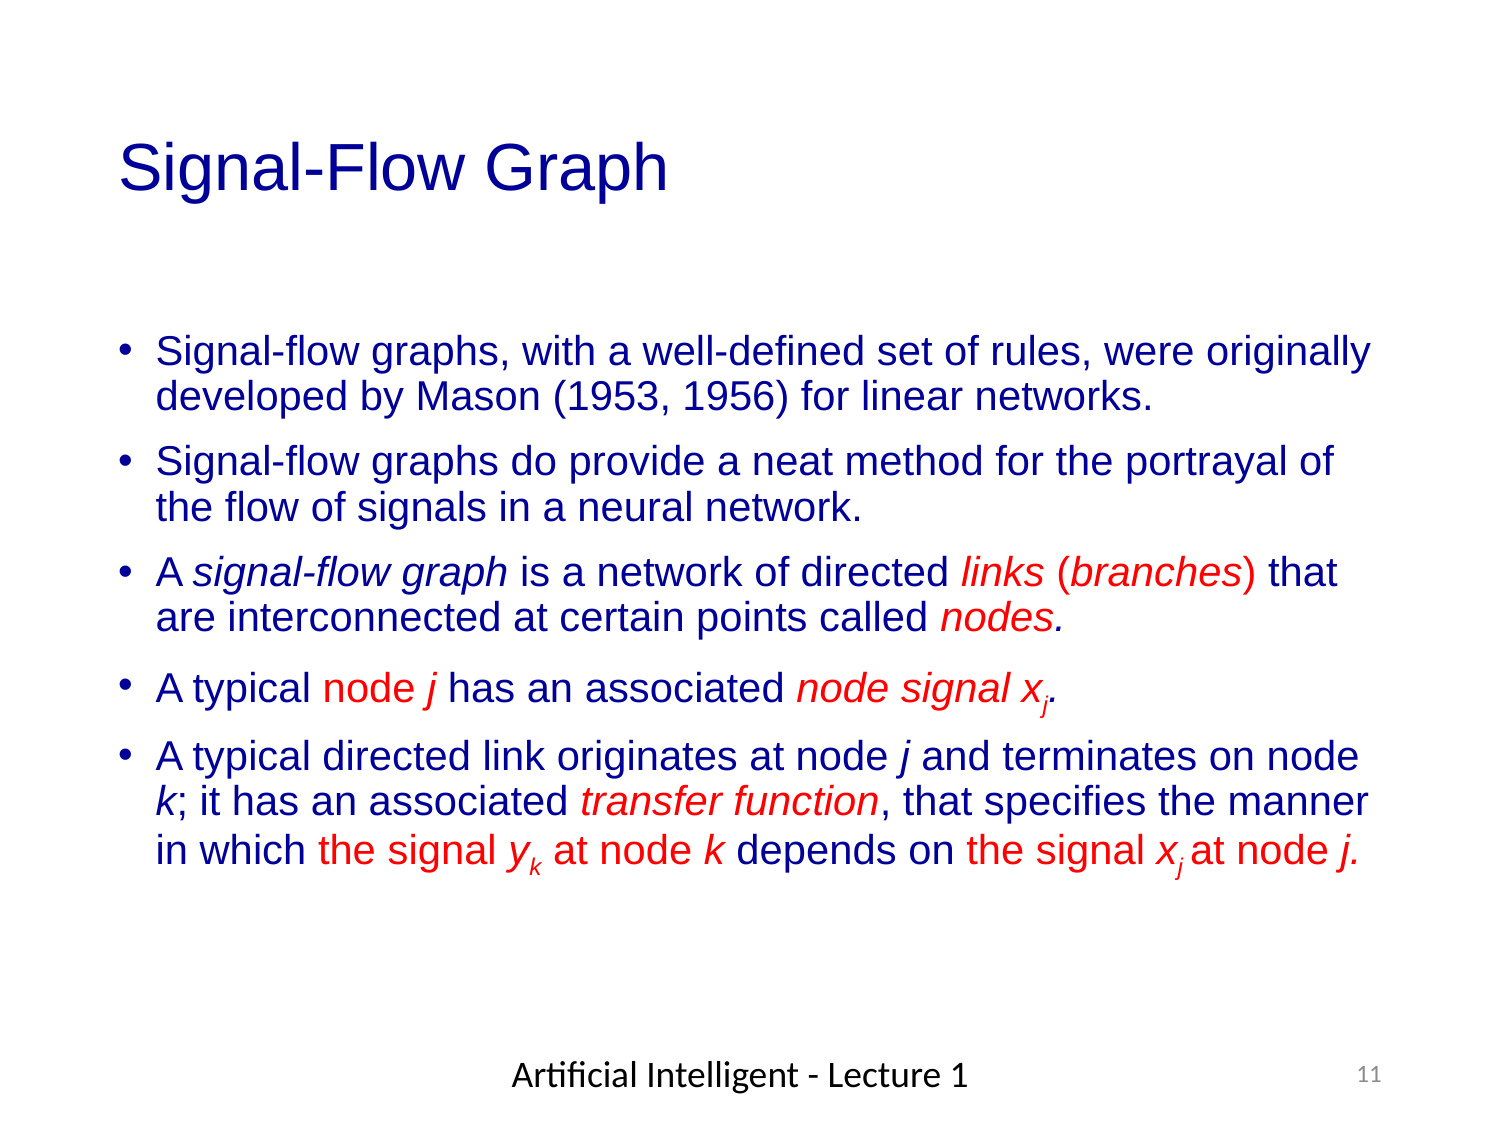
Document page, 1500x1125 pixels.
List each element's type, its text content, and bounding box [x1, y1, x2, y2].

slide_number 11 [1059, 1042, 1397, 1103]
footer Artificial Intelligent - Lecture 1 [496, 1042, 1004, 1103]
list Signal-flow graphs, with a well-defined set of rules, were originally developed by Mason (1953, 1956) for linear networks. Signal-flow graphs do provide a neat method for the portrayal of the flow of signals in a neural network. A signal-flow graph is a network of directed links (branches) that are interconnected at certain points called nodes. A typical node j has an associated node signal xj. A typical directed link originates at node j and terminates on node k; it has an associated transfer function, that specifies the manner in which the signal yk at node k depends on the signal xj at node j. [103, 321, 1397, 1014]
title Signal-Flow Graph [103, 59, 1397, 278]
